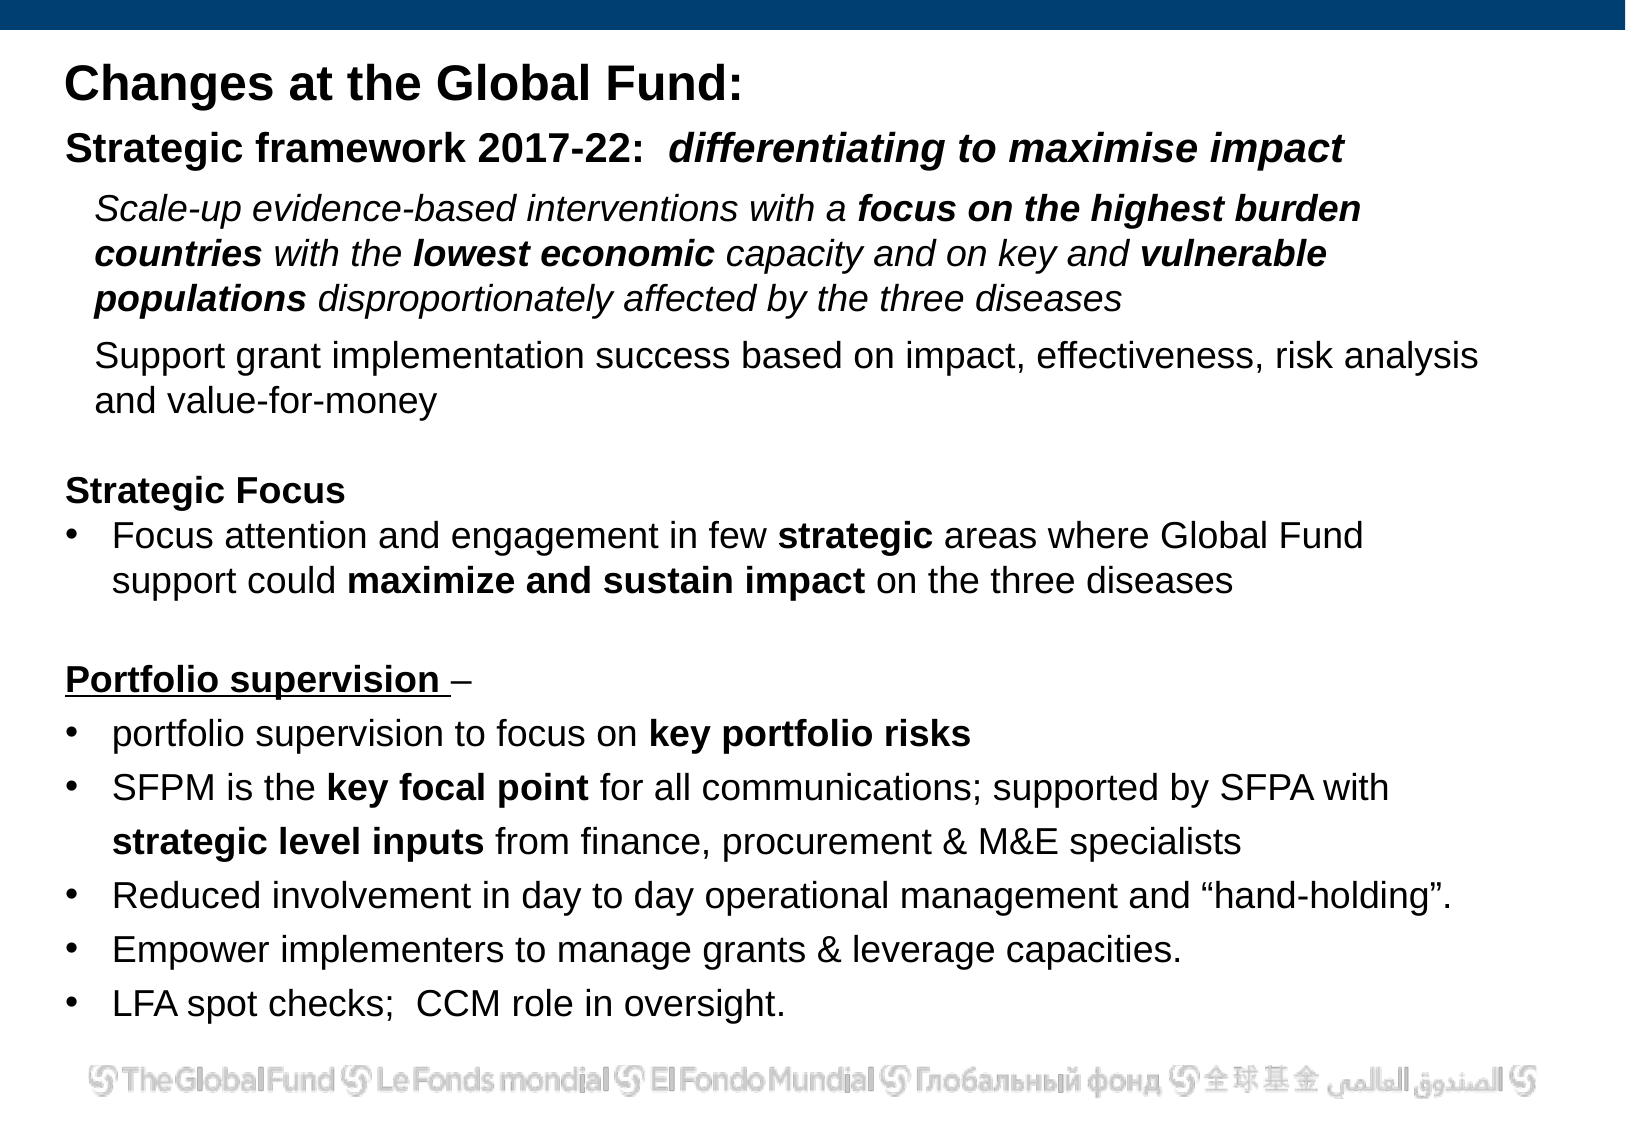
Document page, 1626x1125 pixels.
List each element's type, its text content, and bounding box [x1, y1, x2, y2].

list Strategic framework 2017-22: differentiating to maximise impact Scale-up evidence-based interventions with a focus on the highest burden countries with the lowest economic capacity and on key and vulnerable populations disproportionately affected by the three diseases Support grant implementation success based on impact, effectiveness, risk analysis and value-for-money Strategic Focus Focus attention and engagement in few strategic areas where Global Fund support could maximize and sustain impact on the three diseases Portfolio supervision – portfolio supervision to focus on key portfolio risks SFPM is the key focal point for all communications; supported by SFPA with strategic level inputs from finance, procurement & M&E specialists Reduced involvement in day to day operational management and “hand-holding”. Empower implementers to manage grants & leverage capacities. LFA spot checks; CCM role in oversight. [64, 113, 1512, 1052]
title Changes at the Global Fund: [63, 42, 1574, 149]
